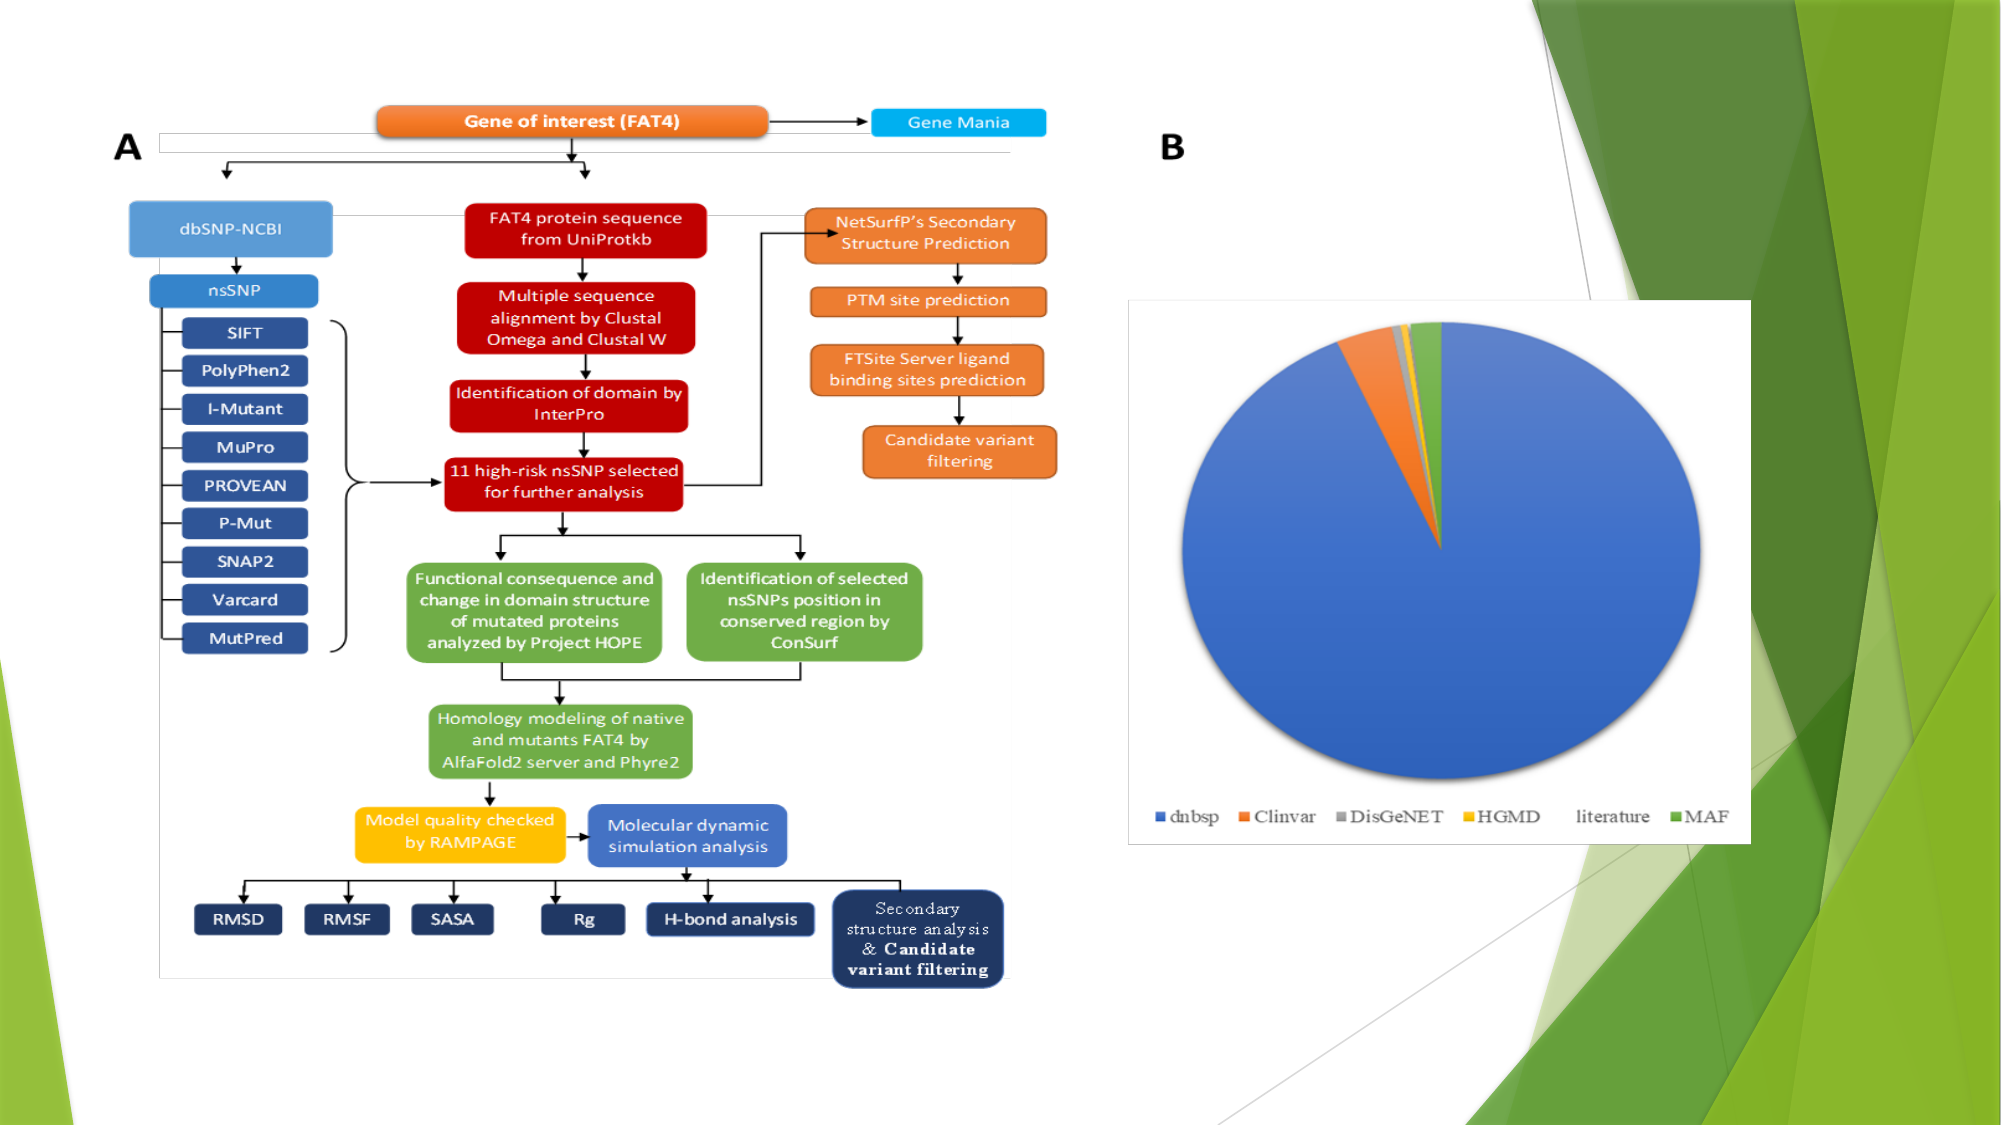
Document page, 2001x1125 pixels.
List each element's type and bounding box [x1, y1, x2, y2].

list [85, 78, 1752, 992]
